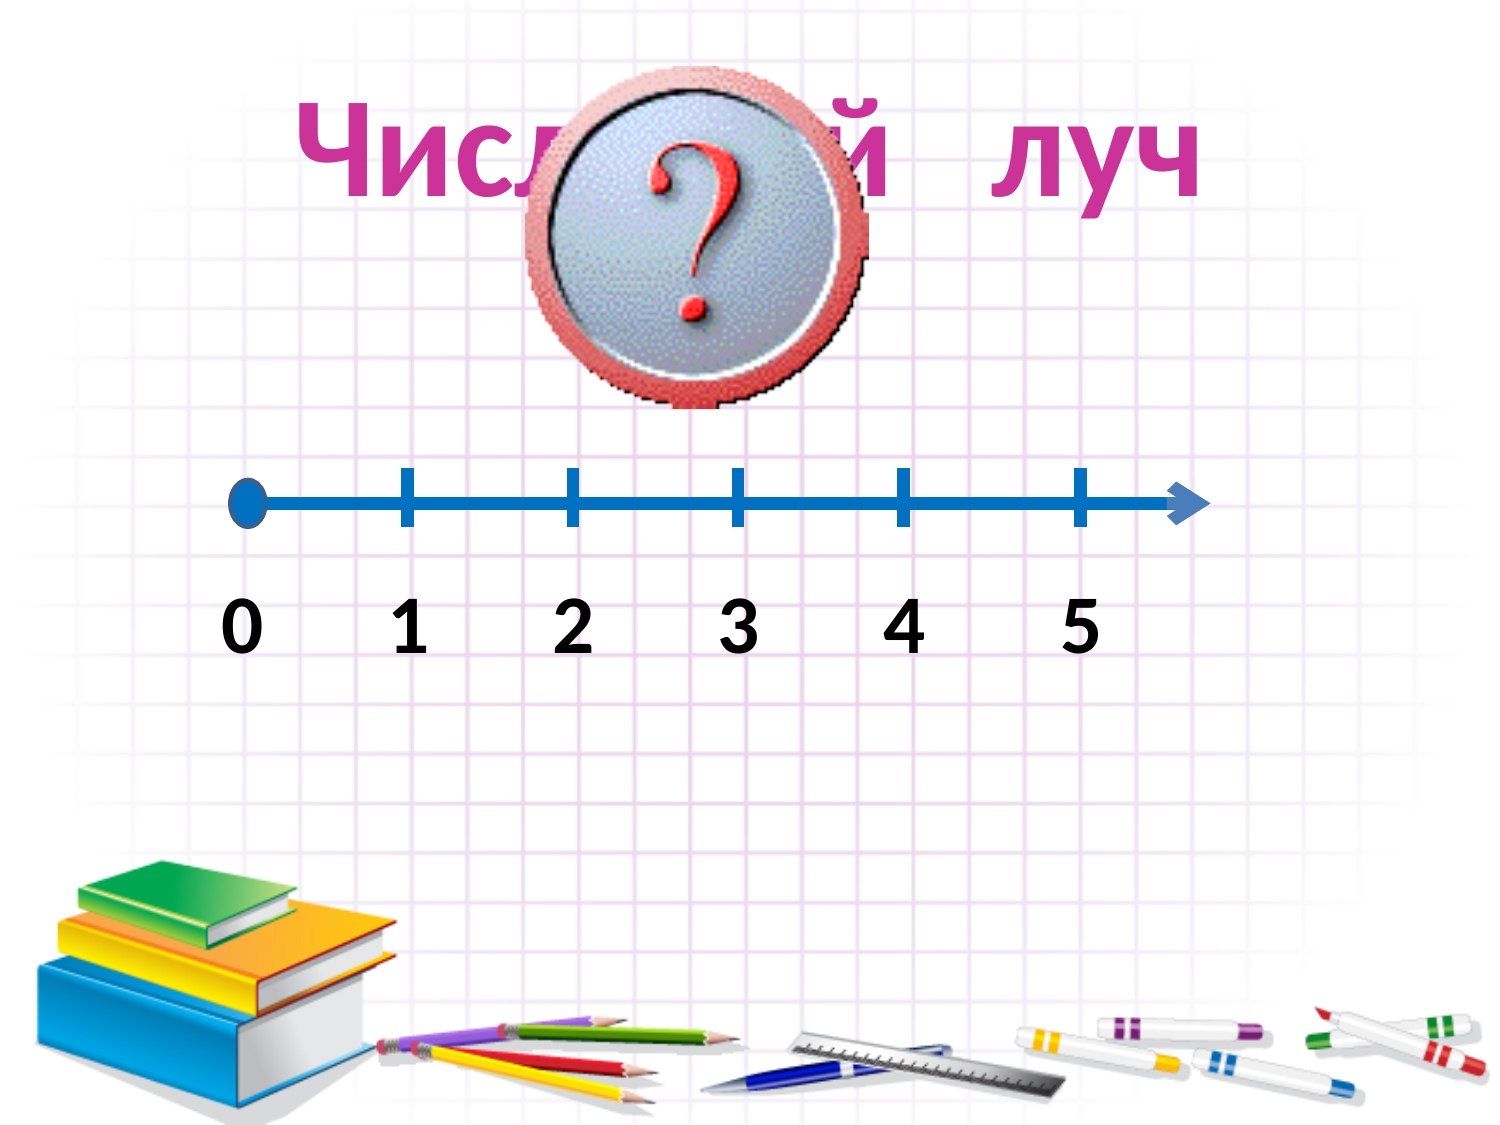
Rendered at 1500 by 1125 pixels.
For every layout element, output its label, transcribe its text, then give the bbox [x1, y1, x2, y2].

text_box 1 [372, 562, 445, 678]
text_box 5 [1045, 562, 1118, 678]
text_box 3 [703, 562, 776, 678]
title Числовой луч [75, 45, 1425, 233]
text_box 4 [868, 562, 941, 678]
text_box 0 [207, 562, 279, 678]
text_box 2 [537, 562, 610, 678]
picture [0, 0, 1500, 1125]
text_box [228, 477, 268, 530]
